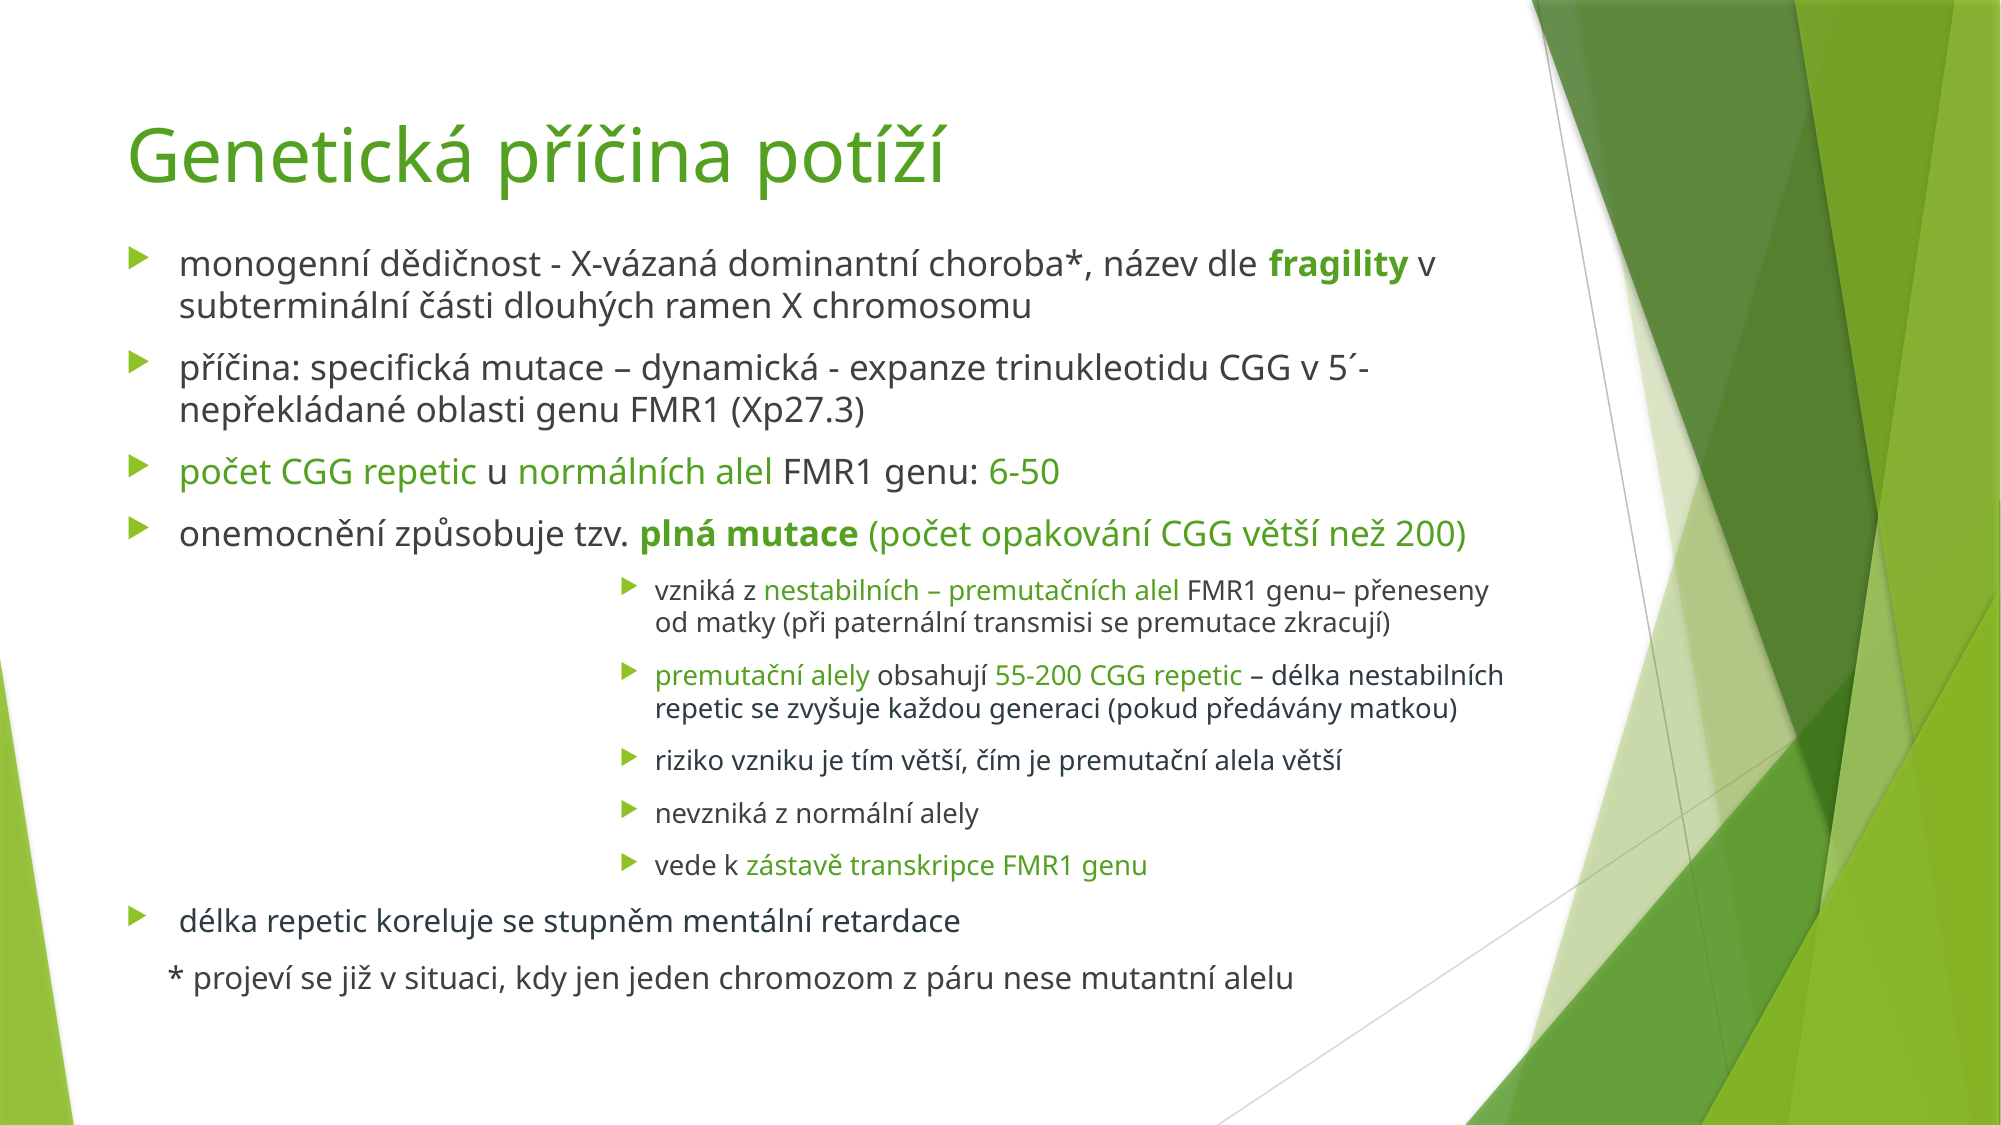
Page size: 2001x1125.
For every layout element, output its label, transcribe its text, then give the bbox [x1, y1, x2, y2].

list monogenní dědičnost - X-vázaná dominantní choroba*, název dle fragility v subterminální části dlouhých ramen X chromosomu příčina: specifická mutace – dynamická - expanze trinukleotidu CGG v 5´-nepřekládané oblasti genu FMR1 (Xp27.3) počet CGG repetic u normálních alel FMR1 genu: 6-50 onemocnění způsobuje tzv. plná mutace (počet opakování CGG větší než 200) vzniká z nestabilních – premutačních alel FMR1 genu– přeneseny od matky (při paternální transmisi se premutace zkracují) premutační alely obsahují 55-200 CGG repetic – délka nestabilních repetic se zvyšuje každou generaci (pokud předávány matkou) riziko vzniku je tím větší, čím je premutační alela větší nevzniká z normální alely vede k zástavě transkripce FMR1 genu délka repetic koreluje se stupněm mentální retardace * projeví se již v situaci, kdy jen jeden chromozom z páru nese mutantní alelu [110, 233, 1522, 1078]
title Genetická příčina potíží [110, 99, 1522, 233]
